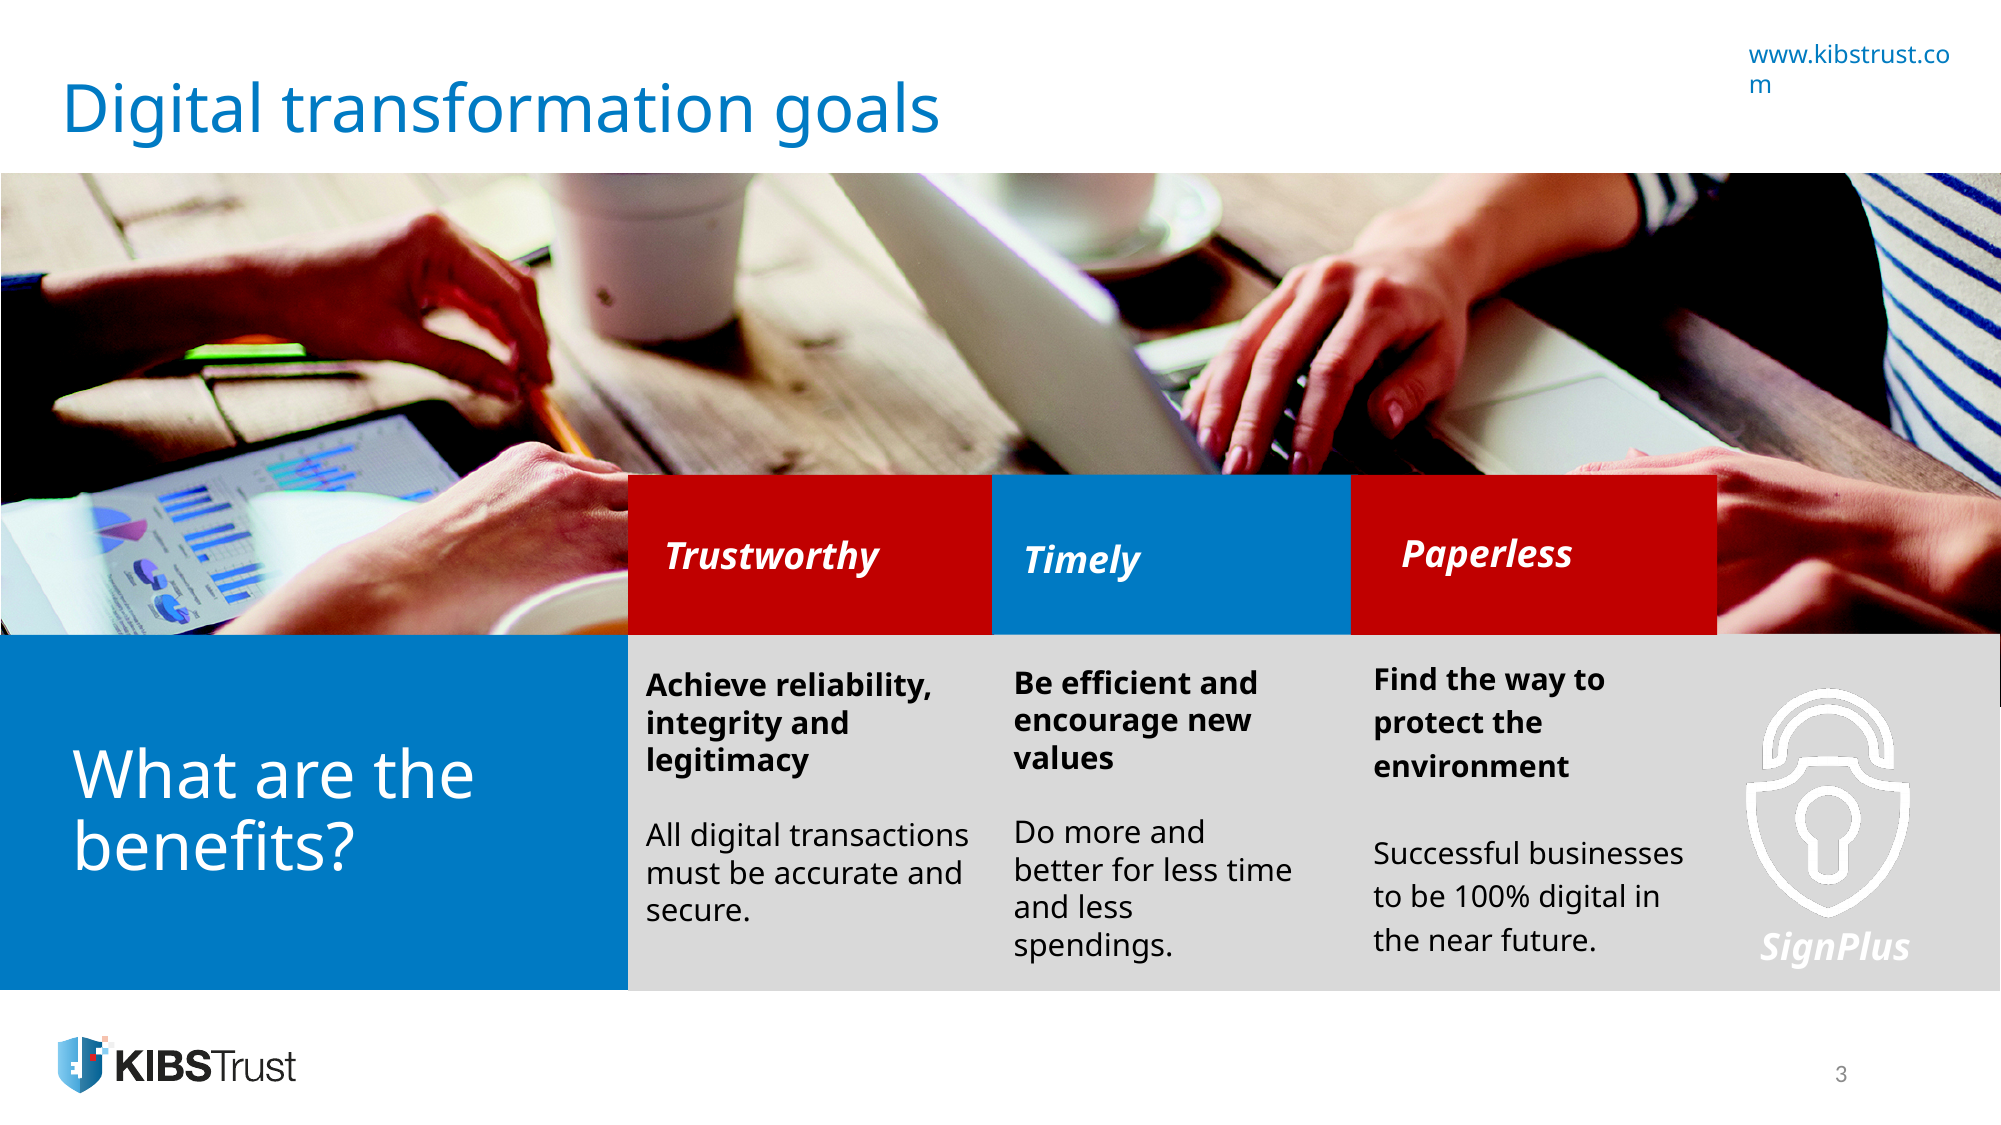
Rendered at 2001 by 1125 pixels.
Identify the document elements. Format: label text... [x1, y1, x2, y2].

picture [57, 1035, 296, 1094]
text_box [627, 707, 2000, 992]
text_box Digital transformation goals [46, 54, 1022, 169]
text_box SignPlus [1745, 915, 1927, 975]
text_box Find the way to protect the environment Successful businesses to be 100% digital in the near future. [1358, 707, 1700, 980]
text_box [628, 474, 1718, 635]
slide_number 3 [1412, 1042, 1863, 1103]
title What are the benefits? [57, 707, 605, 979]
text_box Achieve reliability, integrity and legitimacy All digital transactions must be accurate and secure. [630, 707, 991, 981]
text_box [0, 707, 629, 991]
picture [0, 173, 2001, 918]
text_box Be efficient and encourage new values Do more and better for less time and less spendings. [998, 707, 1311, 990]
text_box www.kibstrust.com [1734, 31, 1973, 106]
